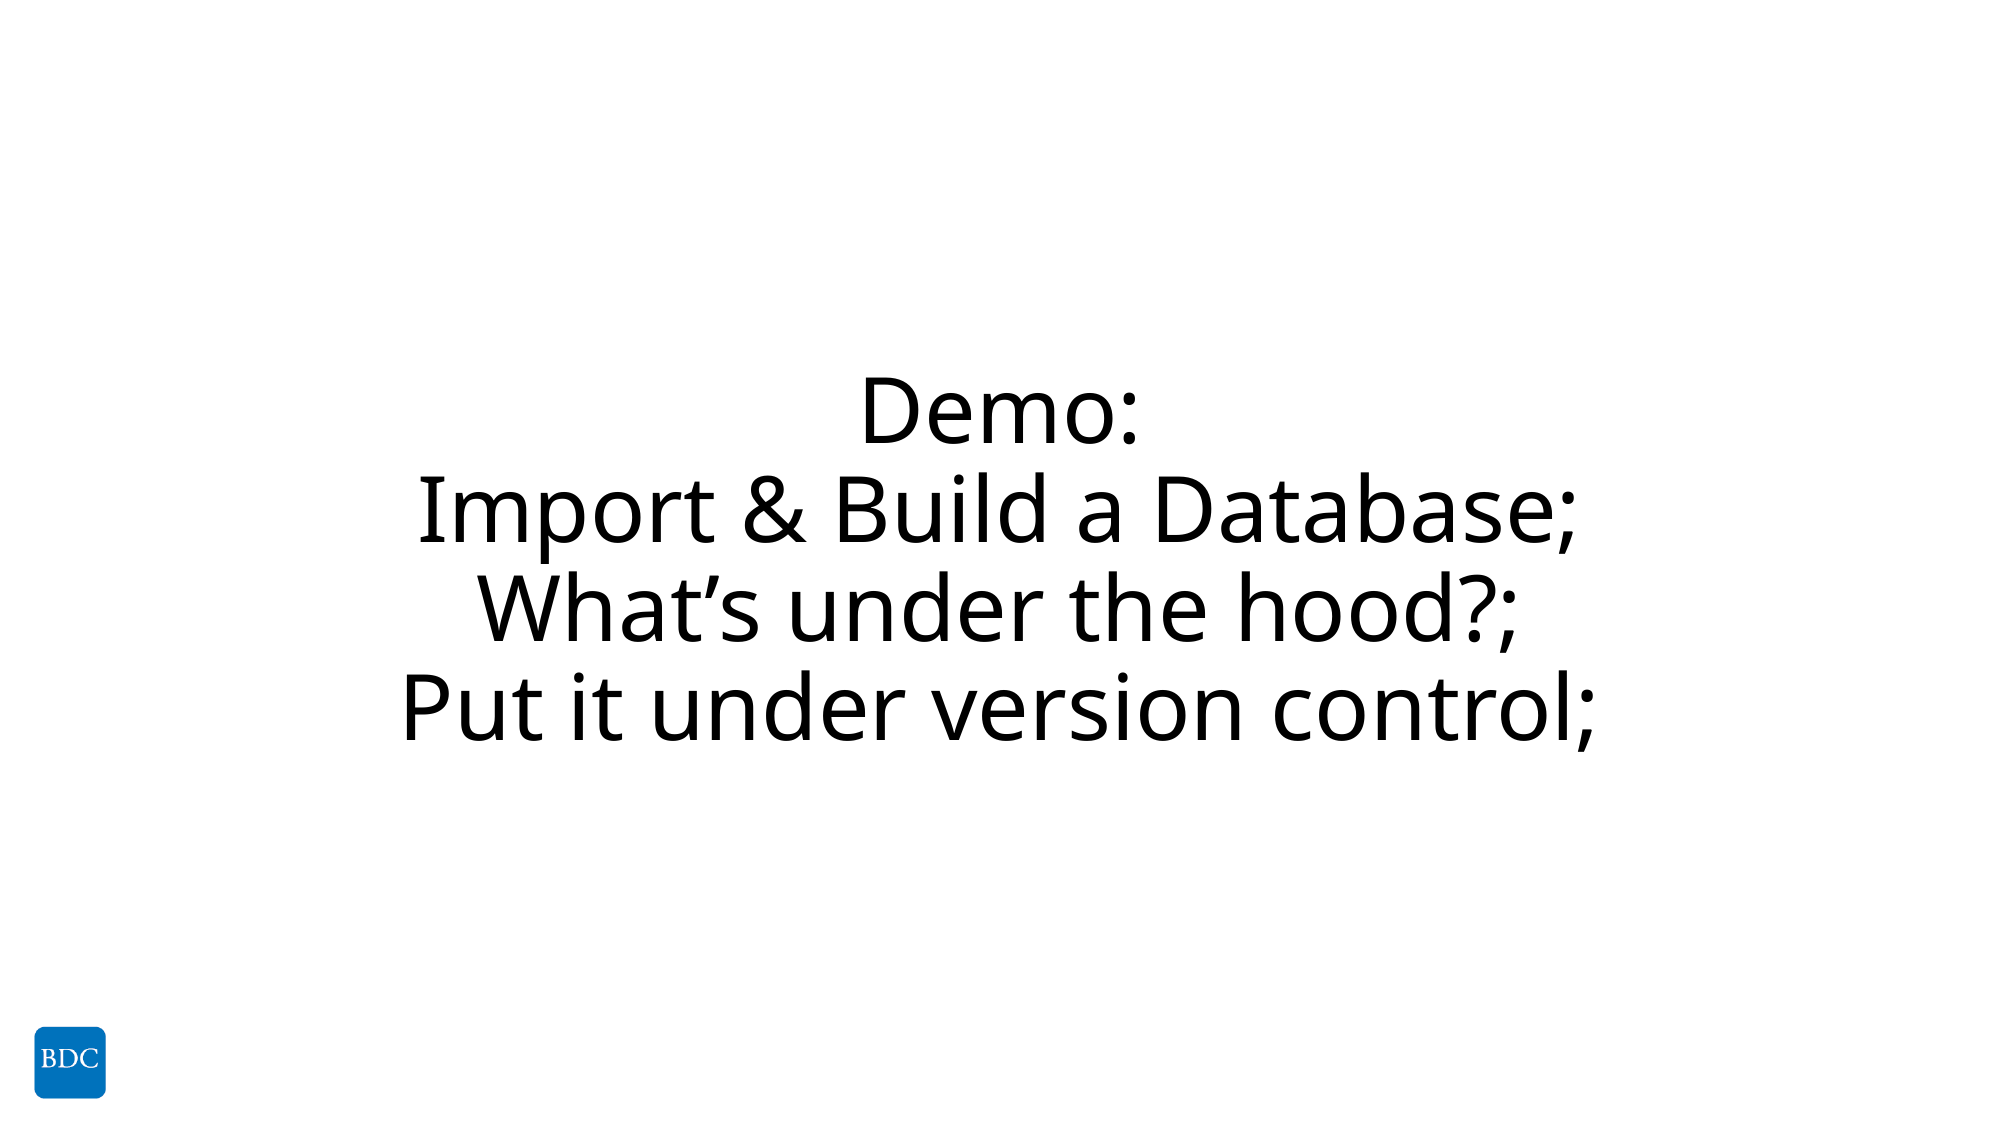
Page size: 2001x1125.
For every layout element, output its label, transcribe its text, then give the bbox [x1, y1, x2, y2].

title Demo: Import & Build a Database; What’s under the hood?; Put it under version control; [0, 0, 2000, 1125]
